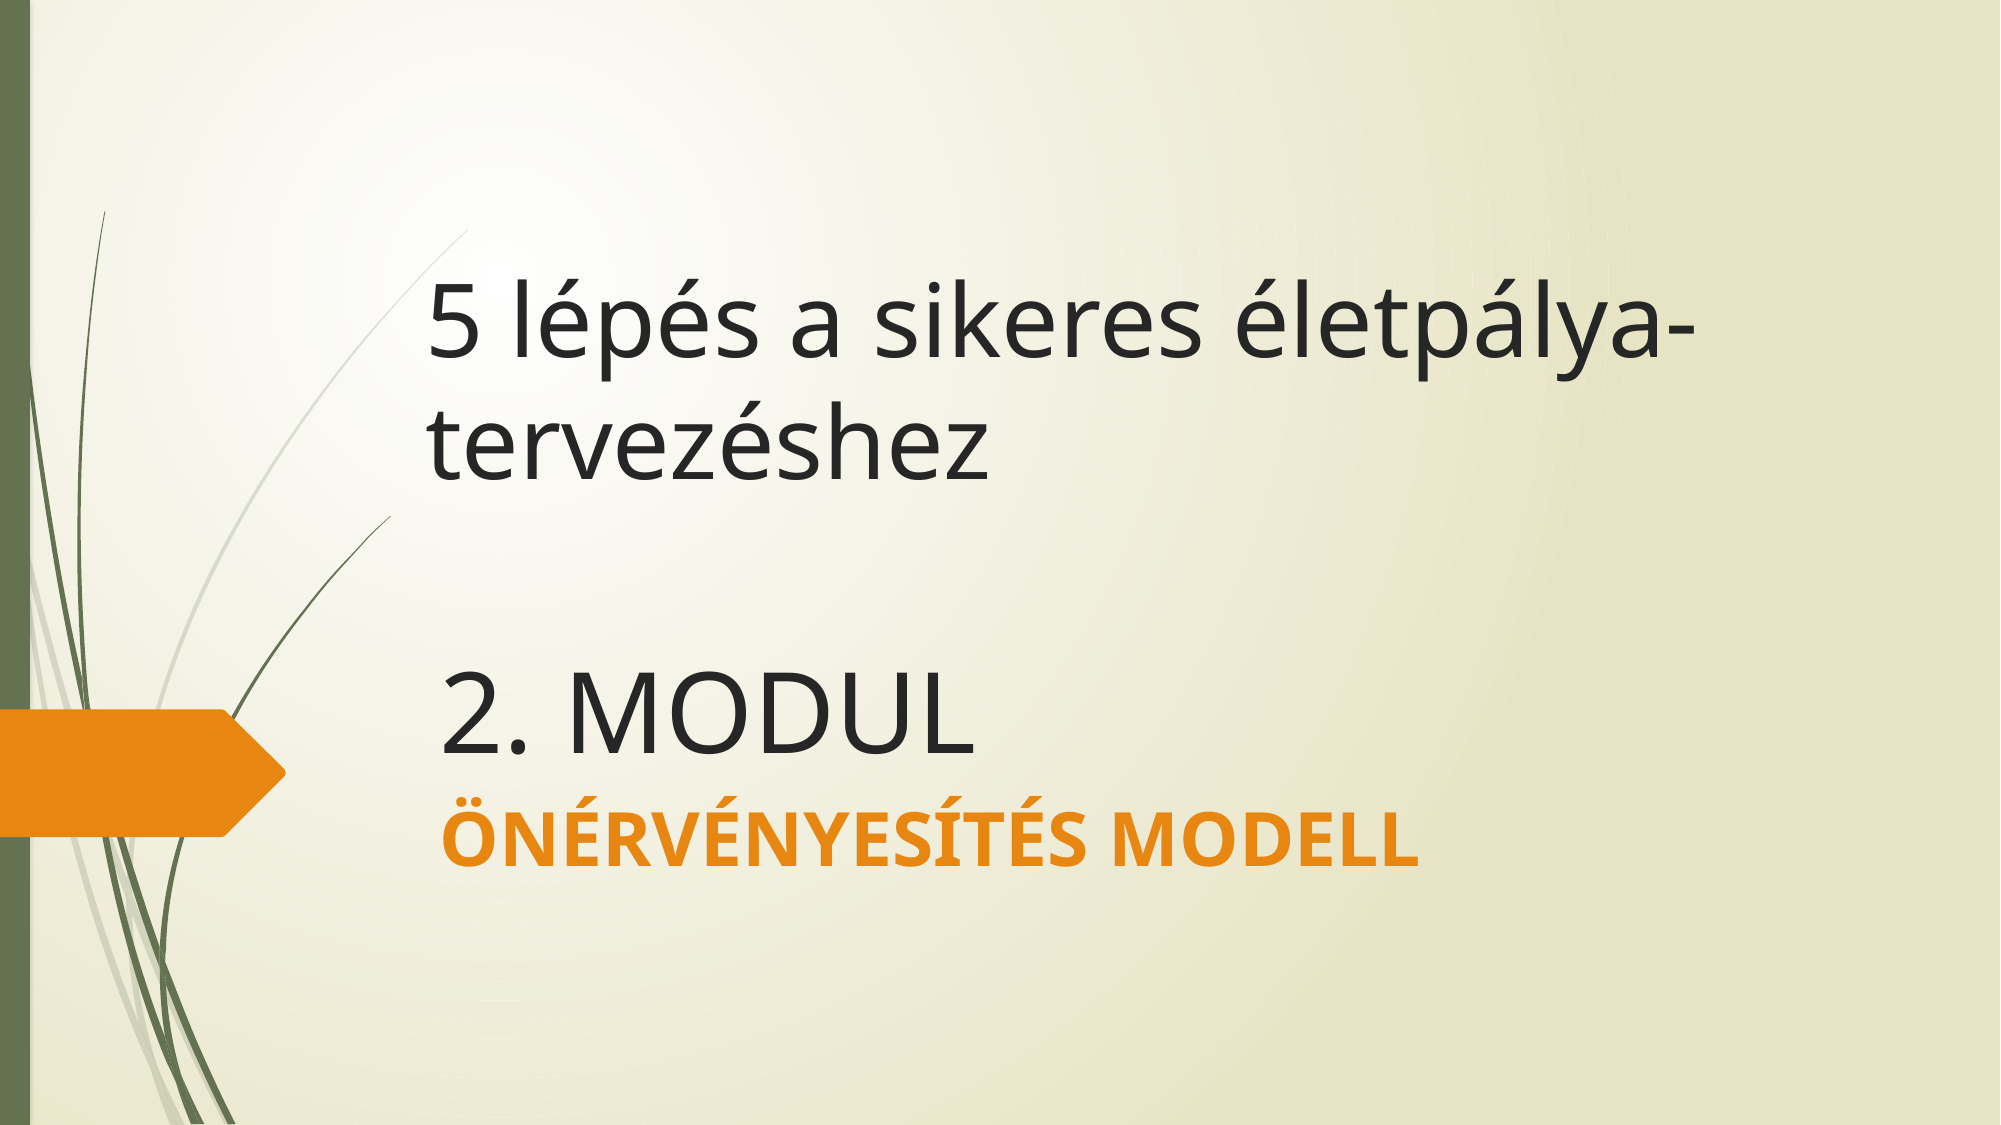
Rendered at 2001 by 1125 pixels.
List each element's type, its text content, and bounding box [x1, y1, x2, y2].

title 2. MODUL [424, 412, 1888, 783]
subtitle ÖNÉRVÉNYESÍTÉS MODELL [424, 783, 1888, 969]
text_box 5 lépés a sikeres életpálya-tervezéshez [410, 247, 1767, 631]
